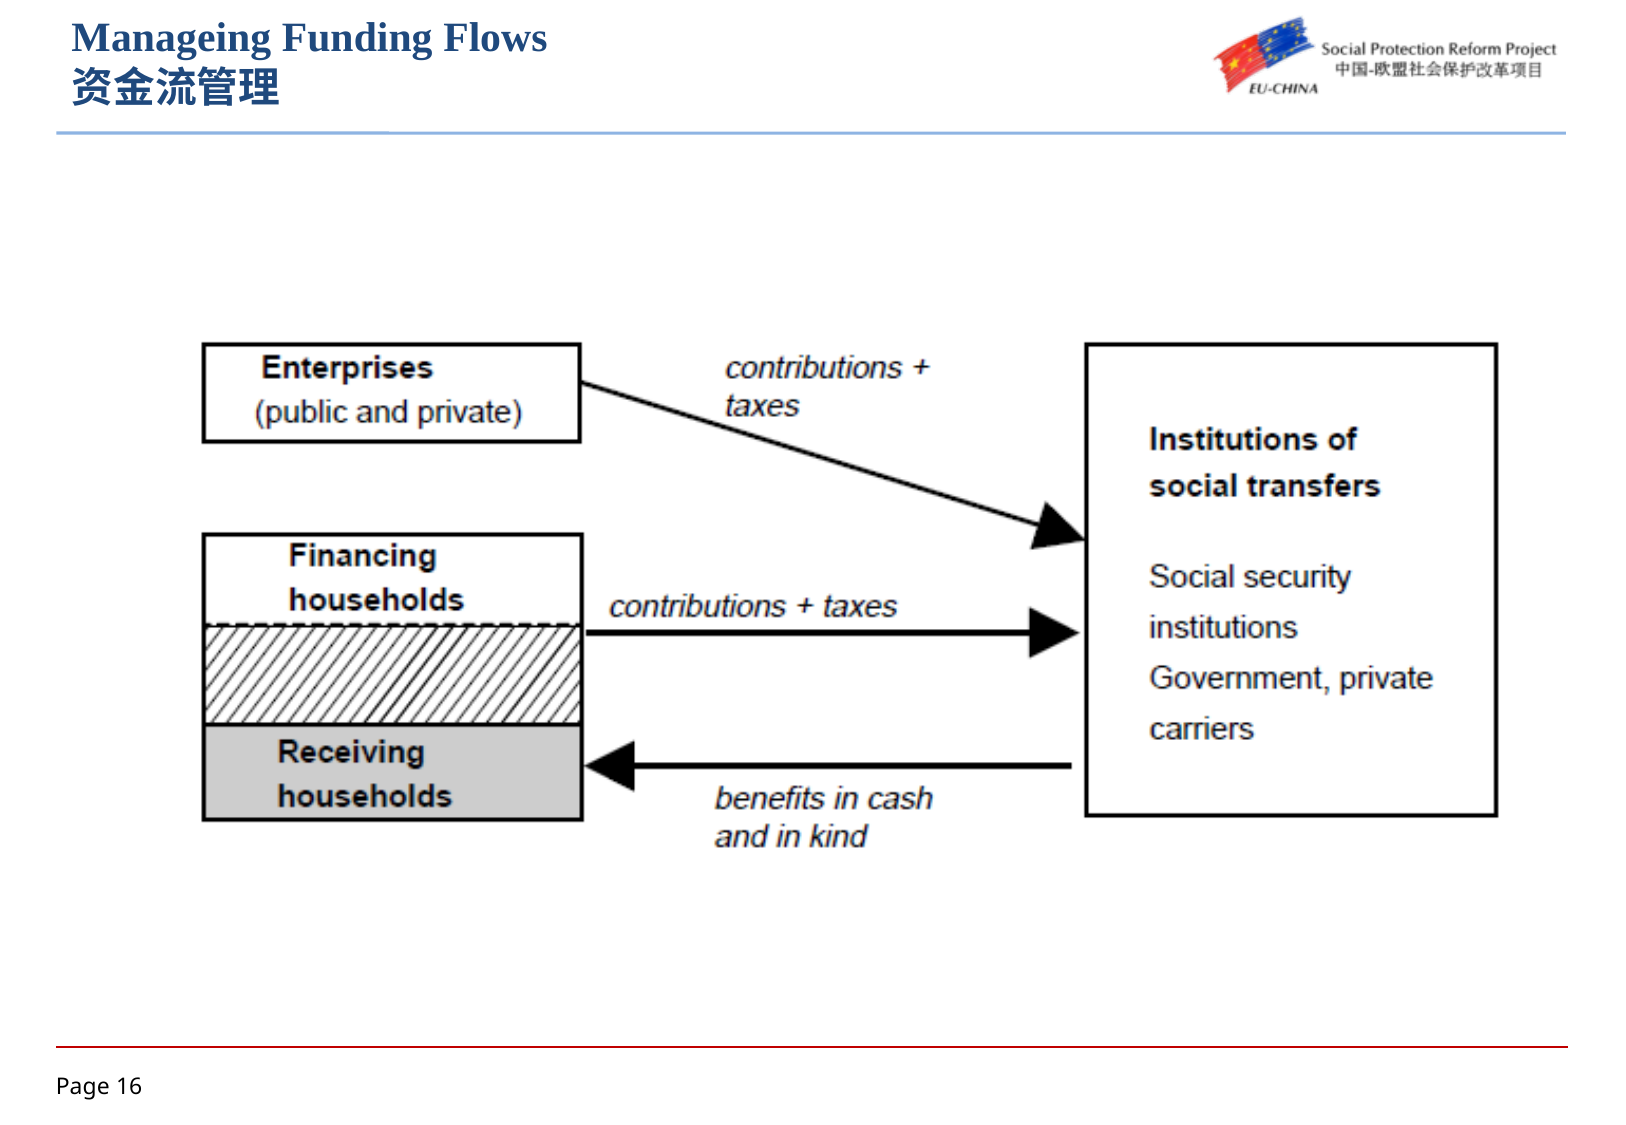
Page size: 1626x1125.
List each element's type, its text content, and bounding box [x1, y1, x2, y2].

title Manageing Funding Flows 资金流管理 [56, 18, 1544, 126]
picture [159, 325, 1558, 852]
picture [1206, 10, 1567, 99]
